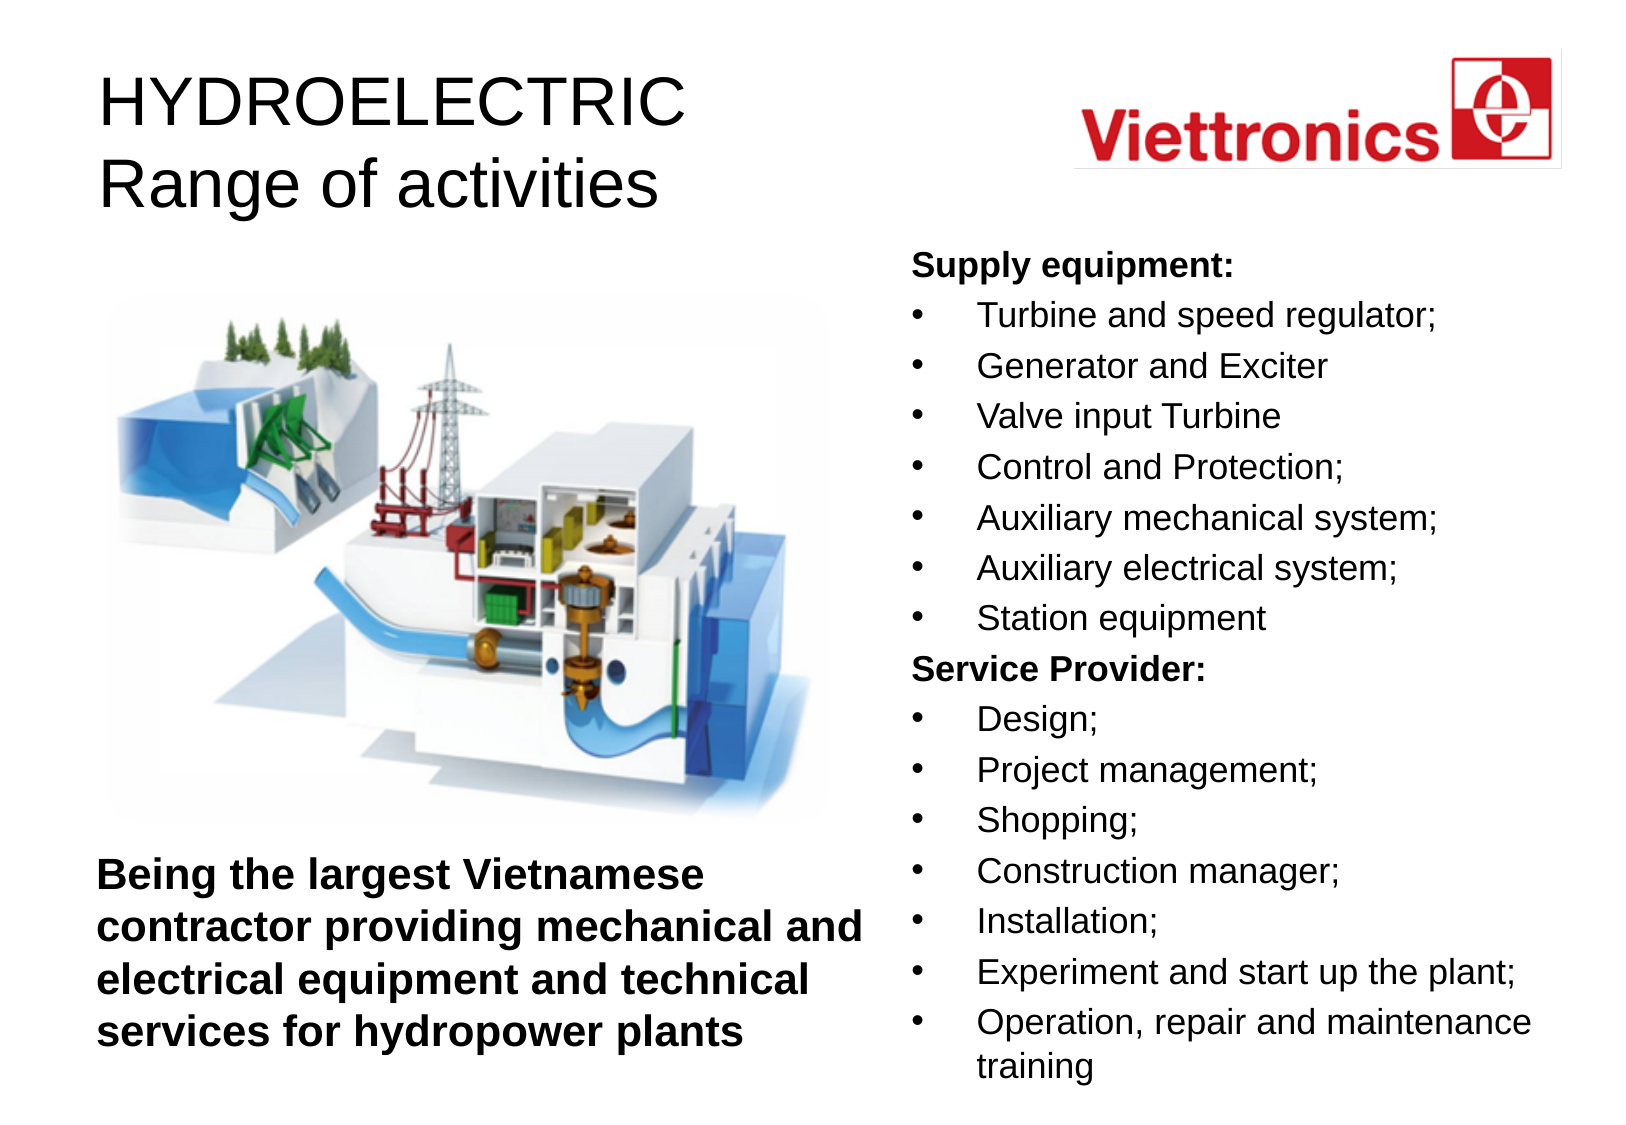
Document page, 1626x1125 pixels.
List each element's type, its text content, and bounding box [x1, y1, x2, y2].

picture [1084, 49, 1563, 170]
picture [99, 287, 838, 832]
text_box Being the largest Vietnamese contractor providing mechanical and electrical equipment and technical services for hydropower plants [81, 838, 888, 1063]
title HYDROELECTRIC Range of activities [81, 45, 1084, 233]
list Supply equipment: Turbine and speed regulator; Generator and Exciter Valve input Turbine Control and Protection; Auxiliary mechanical system; Auxiliary electrical system; Station equipment Service Provider: Design; Project management; Shopping; Construction manager; Installation; Experiment and start up the plant; Operation, repair and maintenance training [893, 232, 1588, 1100]
